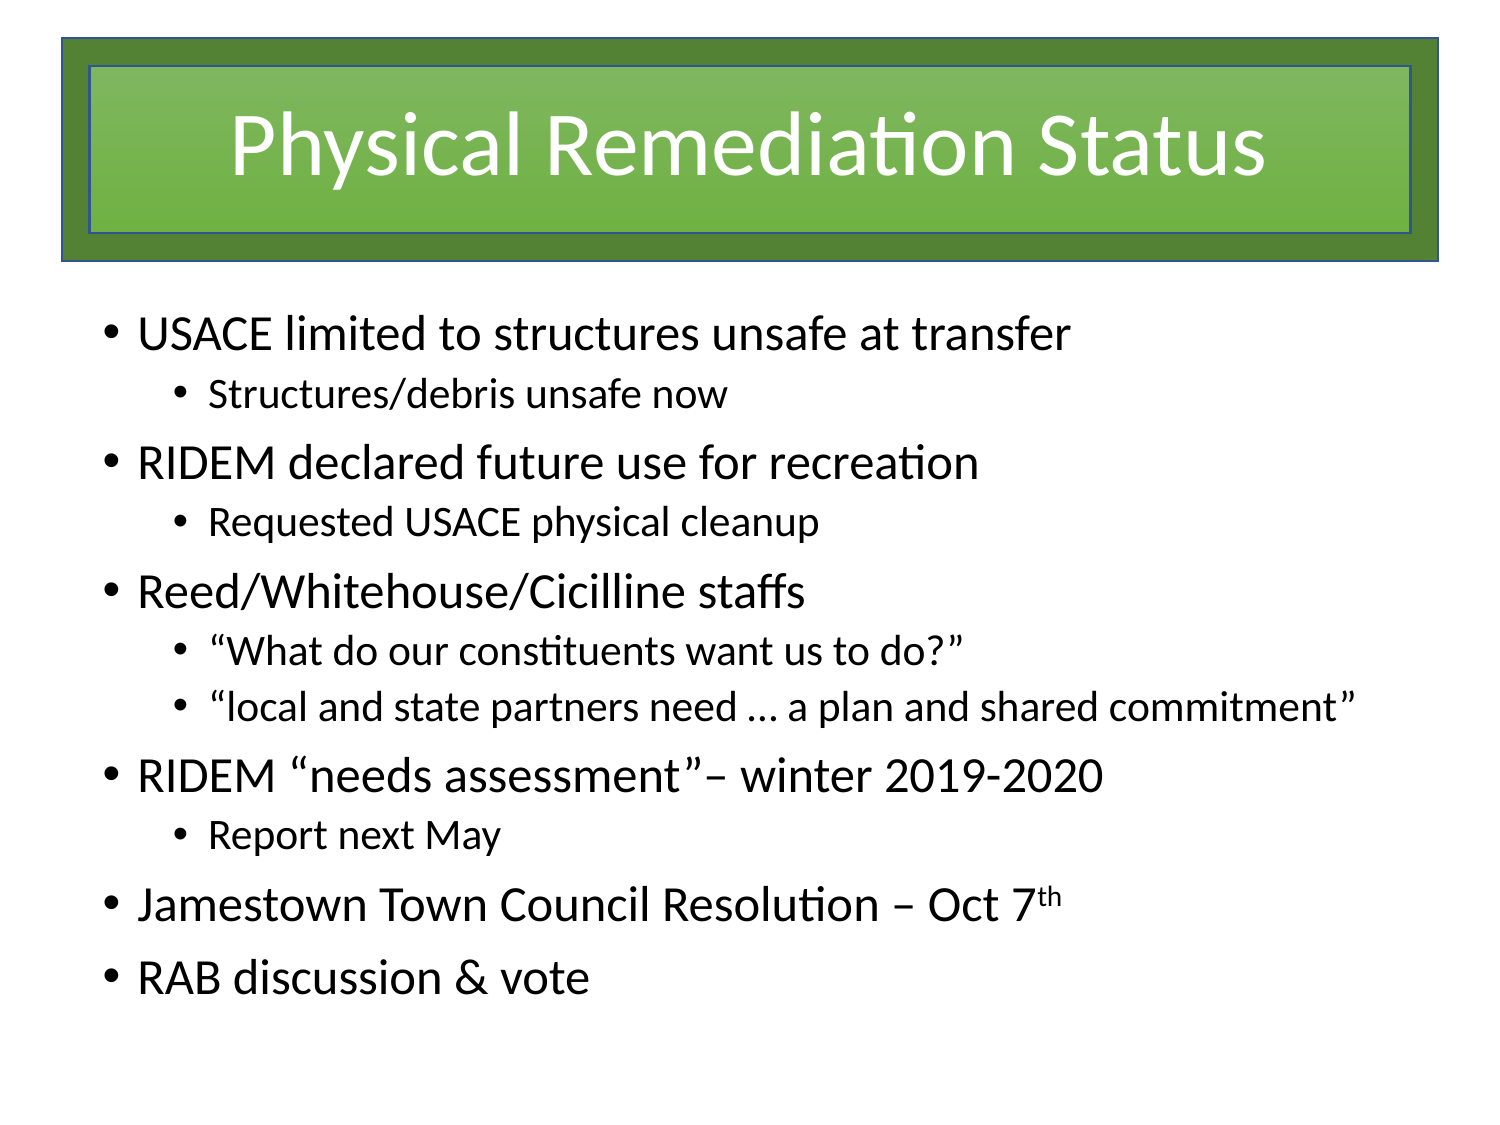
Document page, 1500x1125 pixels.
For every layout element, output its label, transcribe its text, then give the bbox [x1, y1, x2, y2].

text_box [61, 37, 1439, 262]
title Physical Remediation Status [91, 67, 1409, 232]
list USACE limited to structures unsafe at transfer Structures/debris unsafe now RIDEM declared future use for recreation Requested USACE physical cleanup Reed/Whitehouse/Cicilline staffs “What do our constituents want us to do?” “local and state partners need … a plan and shared commitment” RIDEM “needs assessment”– winter 2019-2020 Report next May Jamestown Town Council Resolution – Oct 7th RAB discussion & vote [87, 299, 1454, 1014]
